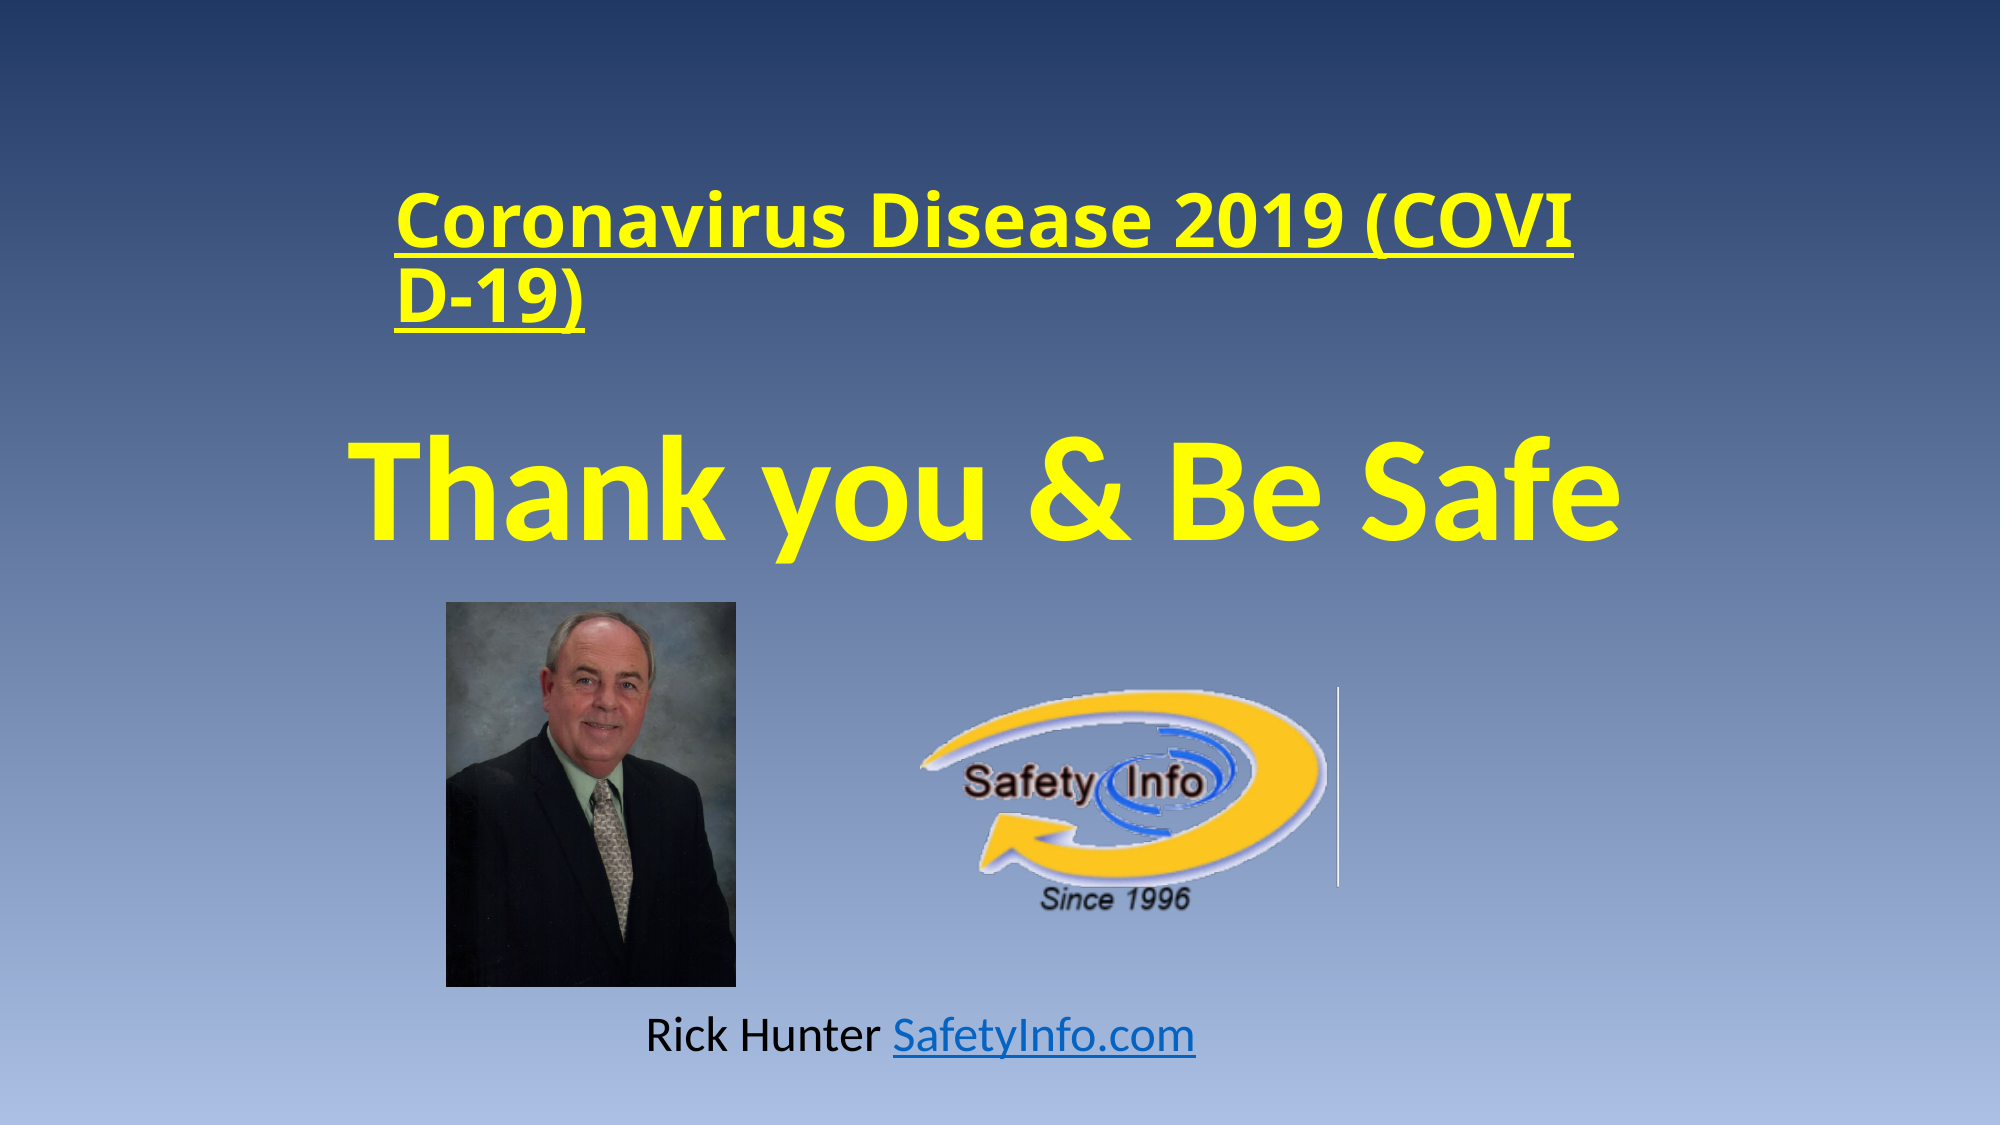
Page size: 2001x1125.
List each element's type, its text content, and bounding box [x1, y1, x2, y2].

text_box Thank you & Be Safe [332, 383, 1640, 578]
picture [446, 602, 736, 987]
picture [920, 687, 1339, 915]
text_box Coronavirus Disease 2019 (COVID-19) [379, 164, 1594, 282]
text_box Rick Hunter SafetyInfo.com [600, 994, 1242, 1069]
